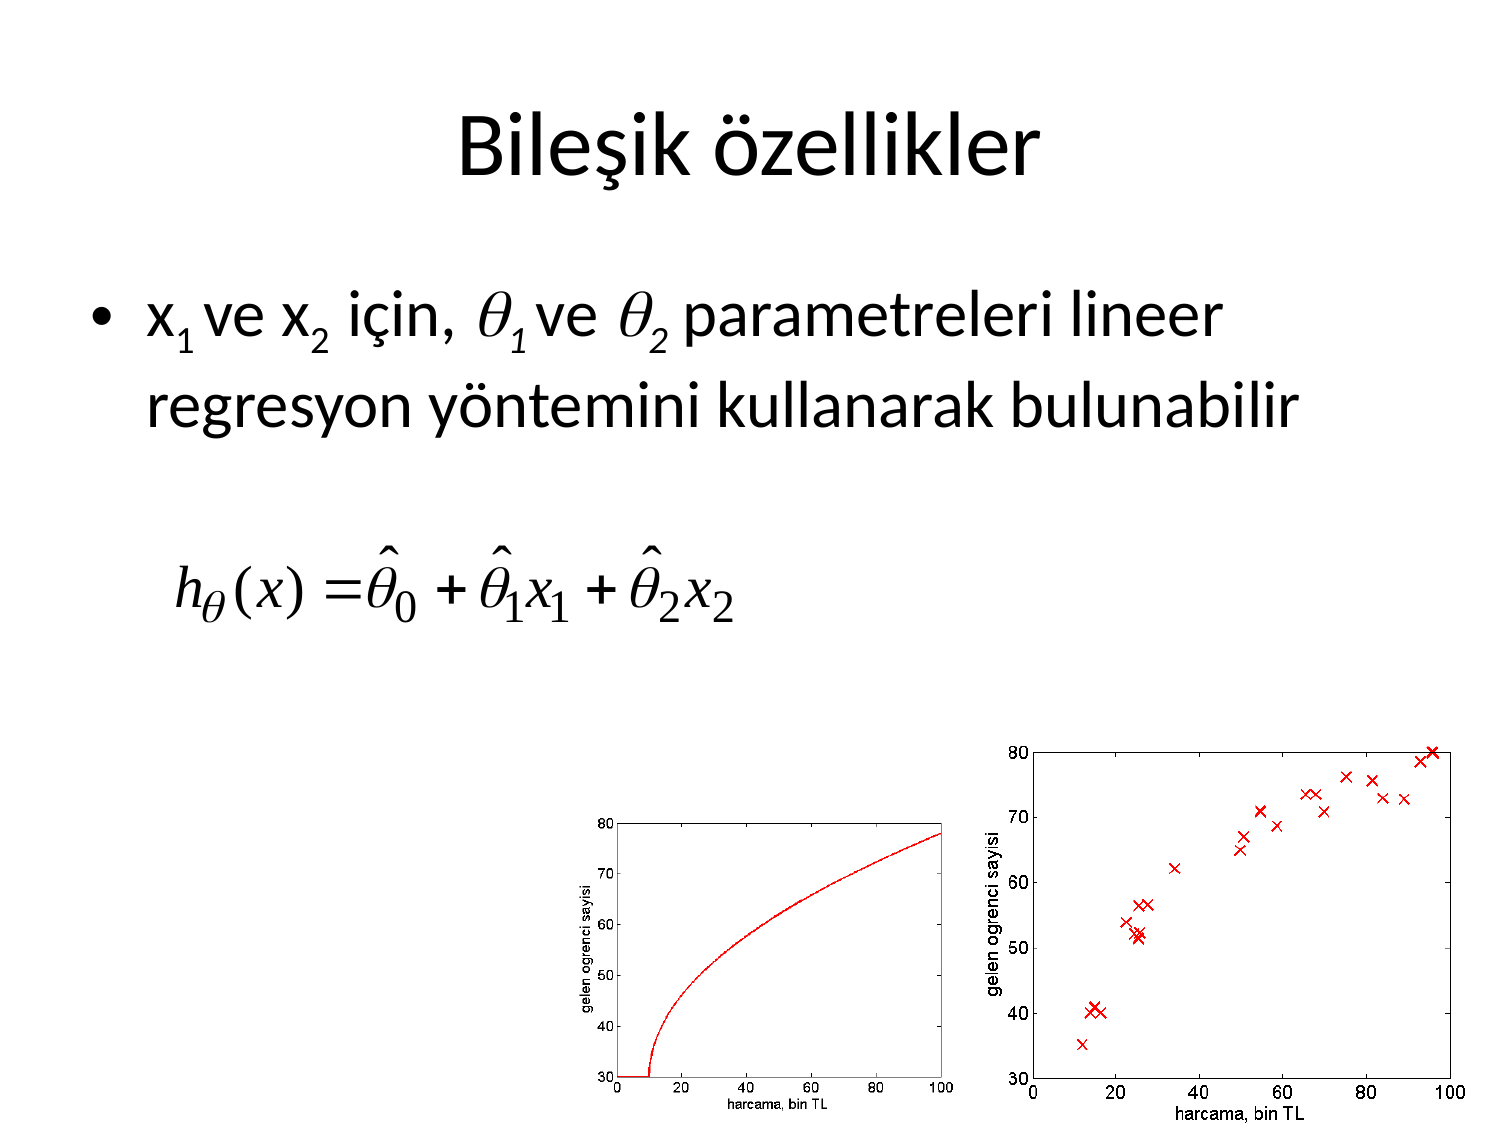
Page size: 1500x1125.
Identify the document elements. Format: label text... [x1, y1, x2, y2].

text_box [162, 527, 752, 641]
picture [562, 721, 1500, 1125]
title Bileşik özellikler [75, 45, 1425, 233]
list x1 ve x2 için, 1 ve 2 parametreleri lineer regresyon yöntemini kullanarak bulunabilir [75, 262, 1425, 1005]
